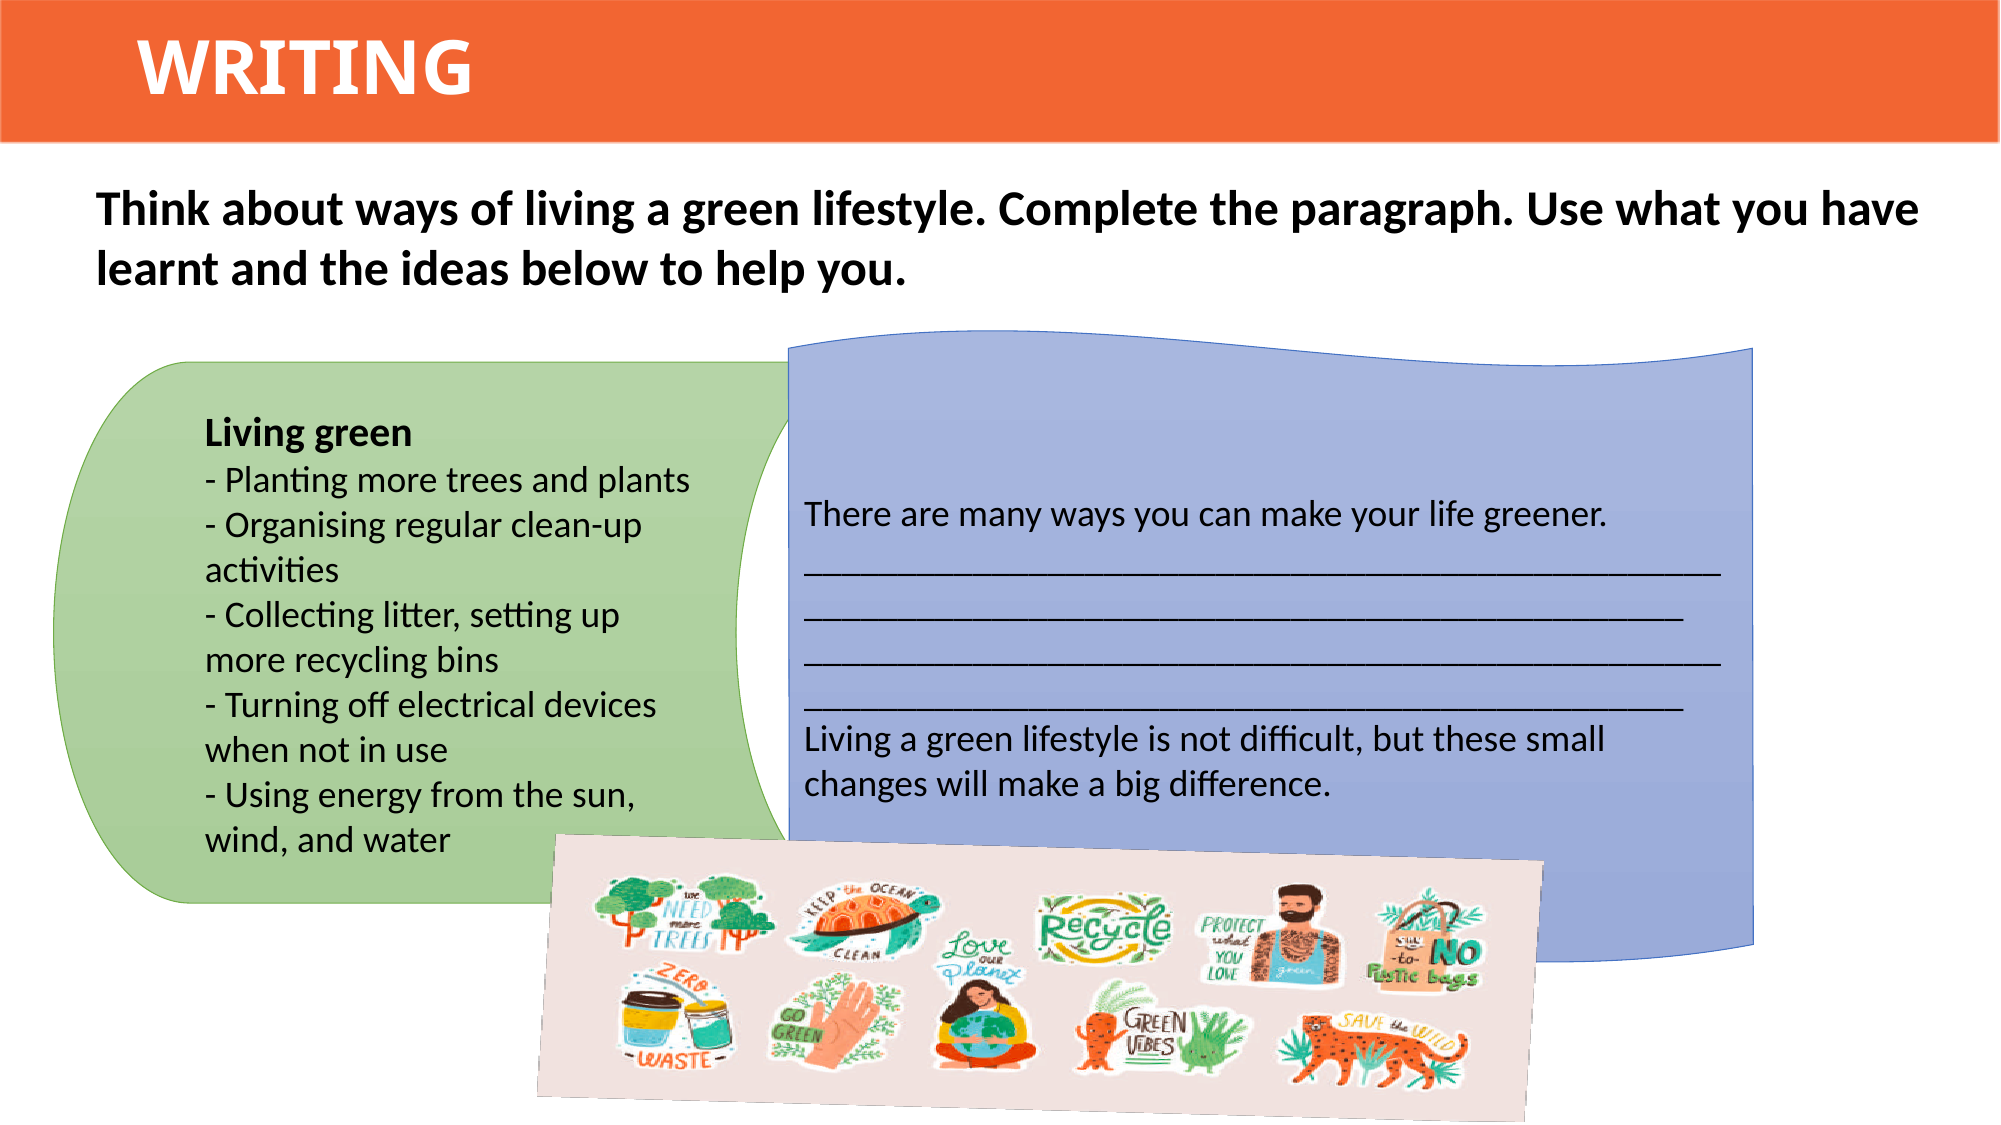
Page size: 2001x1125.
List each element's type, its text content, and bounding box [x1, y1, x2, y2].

text_box There are many ways you can make your life greener. ________________________________________________________________________________________________ ________________________________________________________________________________________________ Living a green lifestyle is not difficult, but these small changes will make a big difference. [787, 330, 1754, 963]
text_box Living green - Planting more trees and plants - Organising regular clean-up activities - Collecting litter, setting up more recycling bins - Turning off electrical devices when not in use - Using energy from the sun, wind, and water [53, 361, 788, 904]
picture [537, 834, 1544, 1122]
text_box Think about ways of living a green lifestyle. Complete the paragraph. Use what you have learnt and the ideas below to help you. [81, 168, 2000, 303]
picture [0, 0, 2000, 144]
